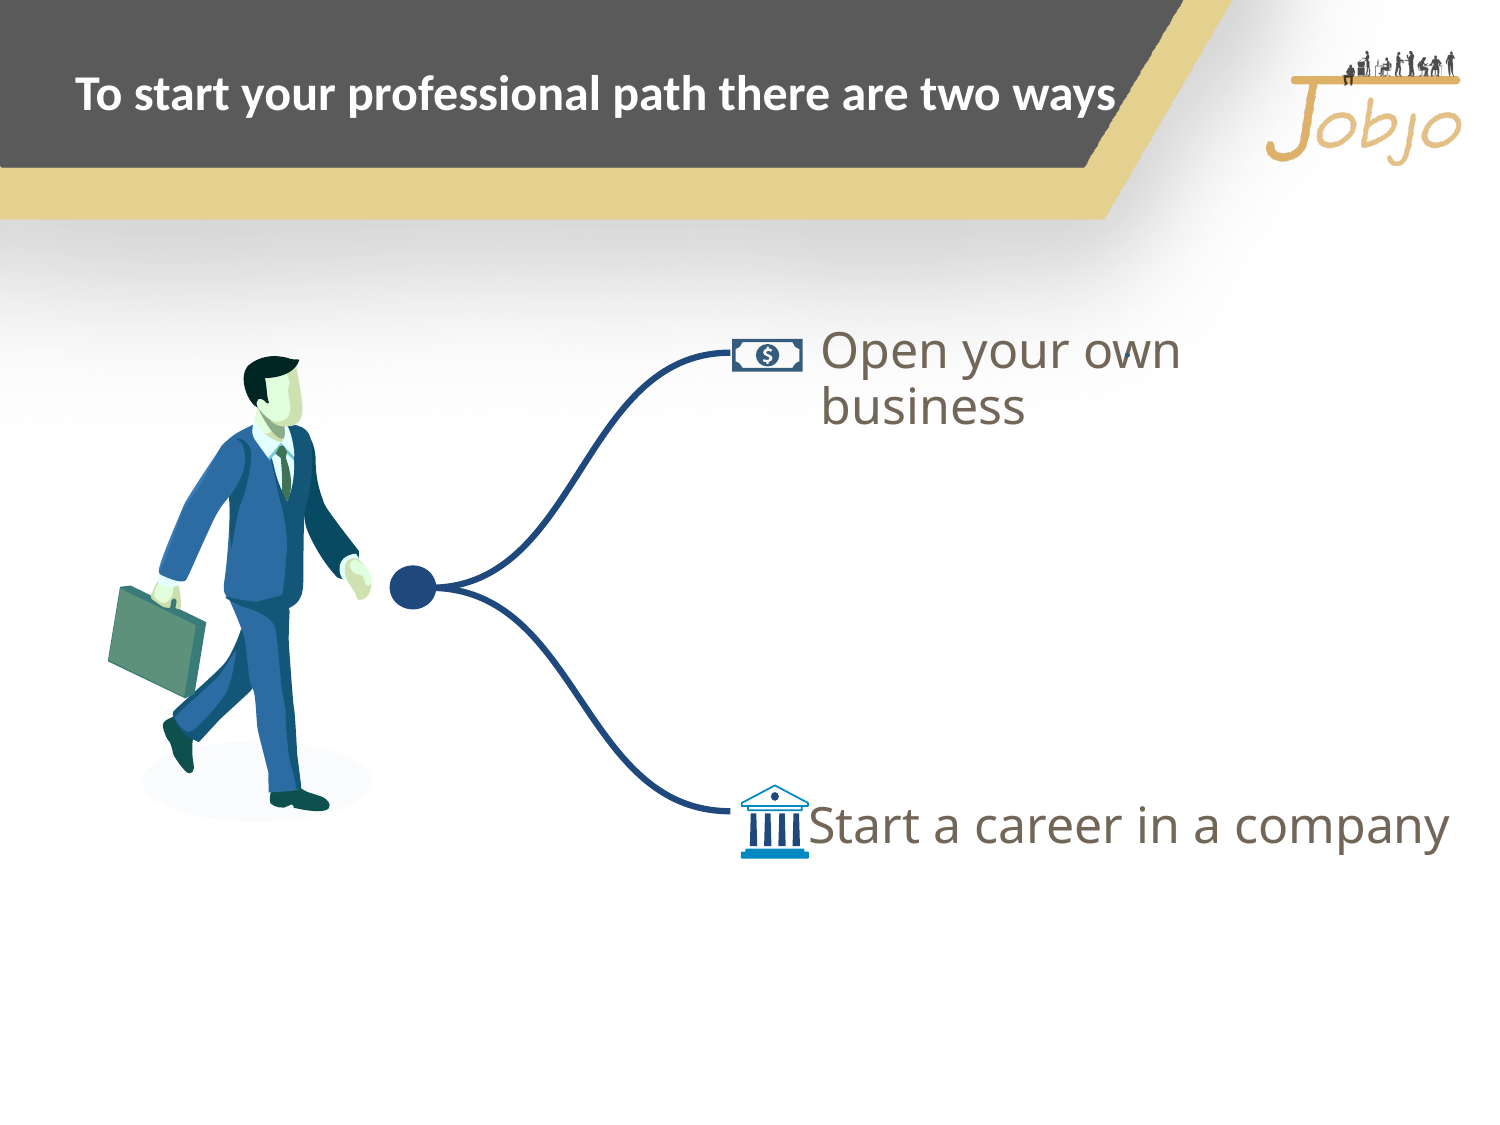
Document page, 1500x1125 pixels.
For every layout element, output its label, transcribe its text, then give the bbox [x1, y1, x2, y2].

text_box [731, 775, 818, 869]
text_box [107, 323, 1390, 851]
text_box To start your professional path there are two ways [75, 60, 1412, 121]
text_box Start a career in a company [823, 785, 1479, 861]
picture [0, 0, 1500, 1125]
